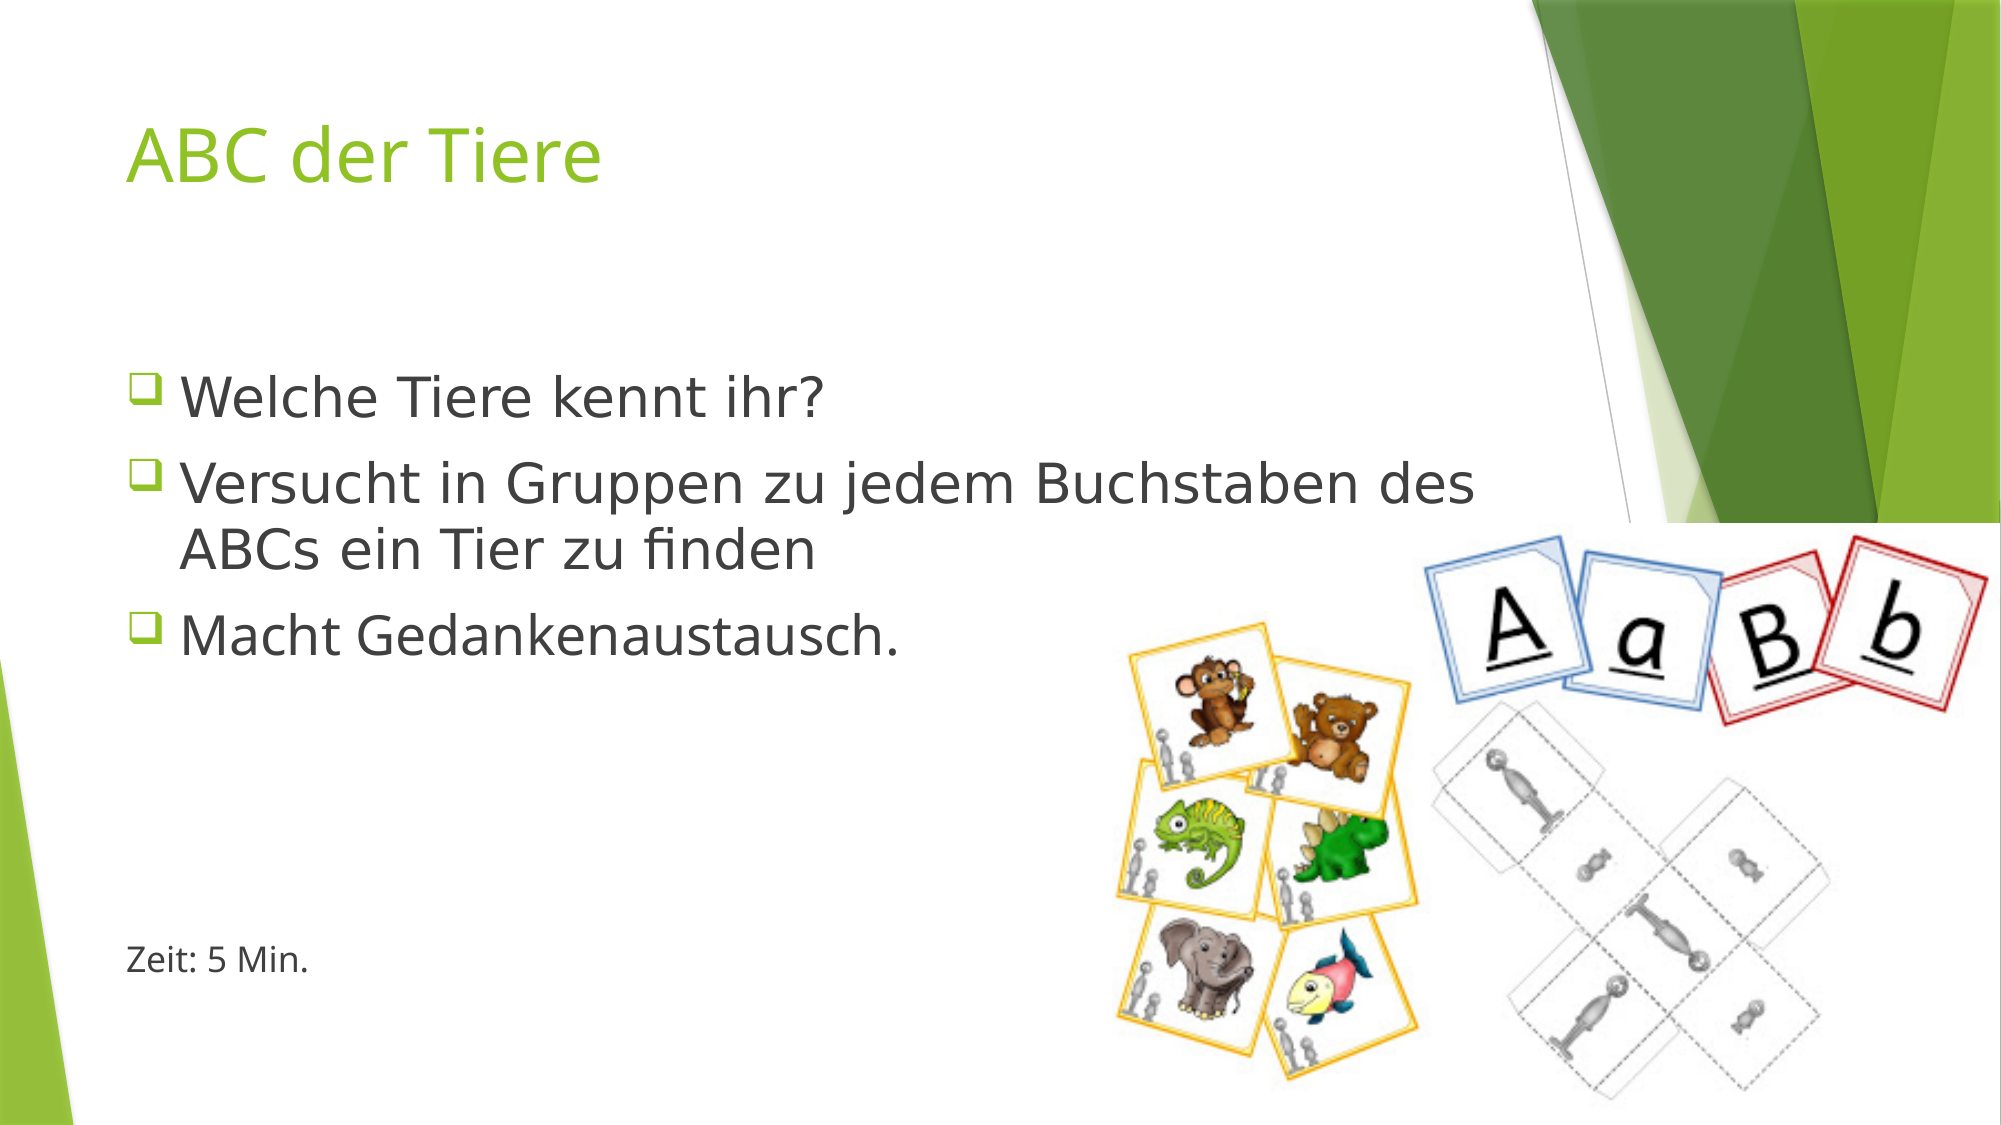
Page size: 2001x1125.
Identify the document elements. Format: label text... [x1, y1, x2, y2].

title ABC der Tiere [111, 99, 1522, 317]
picture [1112, 523, 2000, 1125]
list Welche Tiere kennt ihr? Versucht in Gruppen zu jedem Buchstaben des ABCs ein Tier zu finden Macht Gedankenaustausch. Zeit: 5 Min. [111, 354, 1522, 992]
